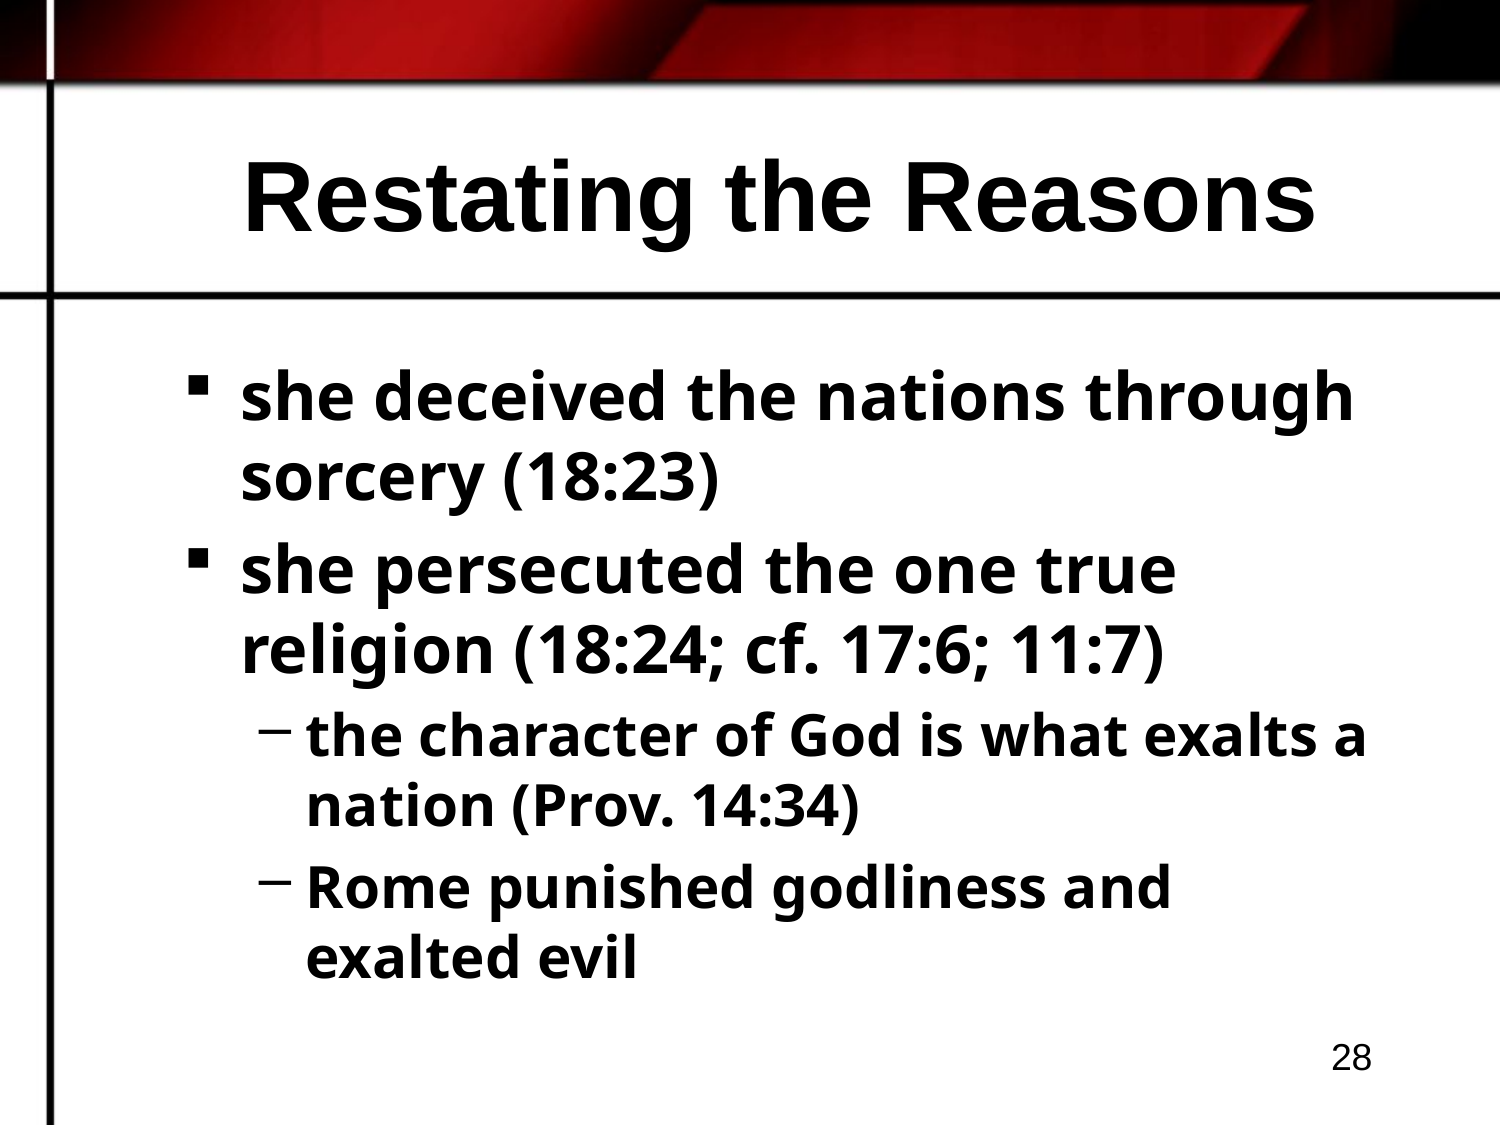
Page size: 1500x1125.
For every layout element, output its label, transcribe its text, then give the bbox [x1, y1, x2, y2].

title Restating the Reasons [168, 110, 1393, 274]
list she deceived the nations through sorcery (18:23) she persecuted the one true religion (18:24; cf. 17:6; 11:7) the character of God is what exalts a nation (Prov. 14:34) Rome punished godliness and exalted evil [168, 345, 1393, 934]
slide_number 28 [1074, 1025, 1388, 1100]
picture [0, 0, 1500, 1125]
